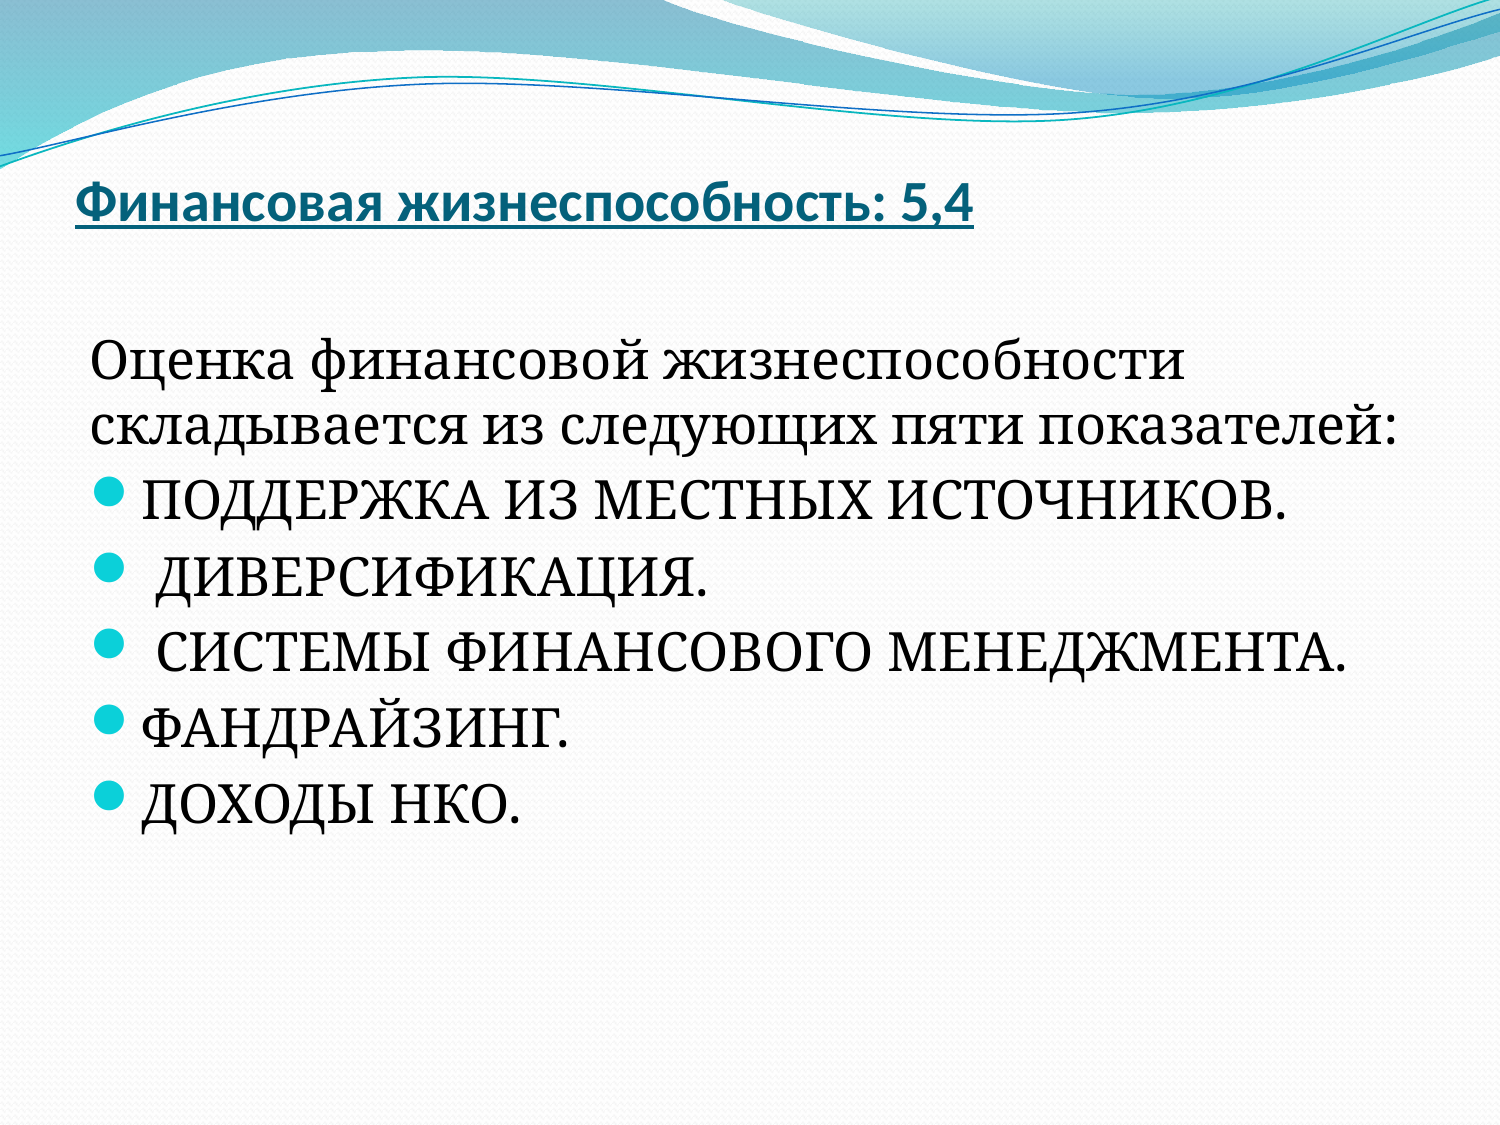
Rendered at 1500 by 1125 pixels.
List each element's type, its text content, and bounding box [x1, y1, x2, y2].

title Финансовая жизнеспособность: 5,4 [75, 115, 1425, 303]
list Оценка финансовой жизнеспособности складывается из следующих пяти показателей: ПОДДЕРЖКА ИЗ МЕСТНЫХ ИСТОЧНИКОВ. ДИВЕРСИФИКАЦИЯ. СИСТЕМЫ ФИНАНСОВОГО МЕНЕДЖМЕНТА. ФАНДРАЙЗИНГ. ДОХОДЫ НКО. [75, 317, 1425, 1038]
